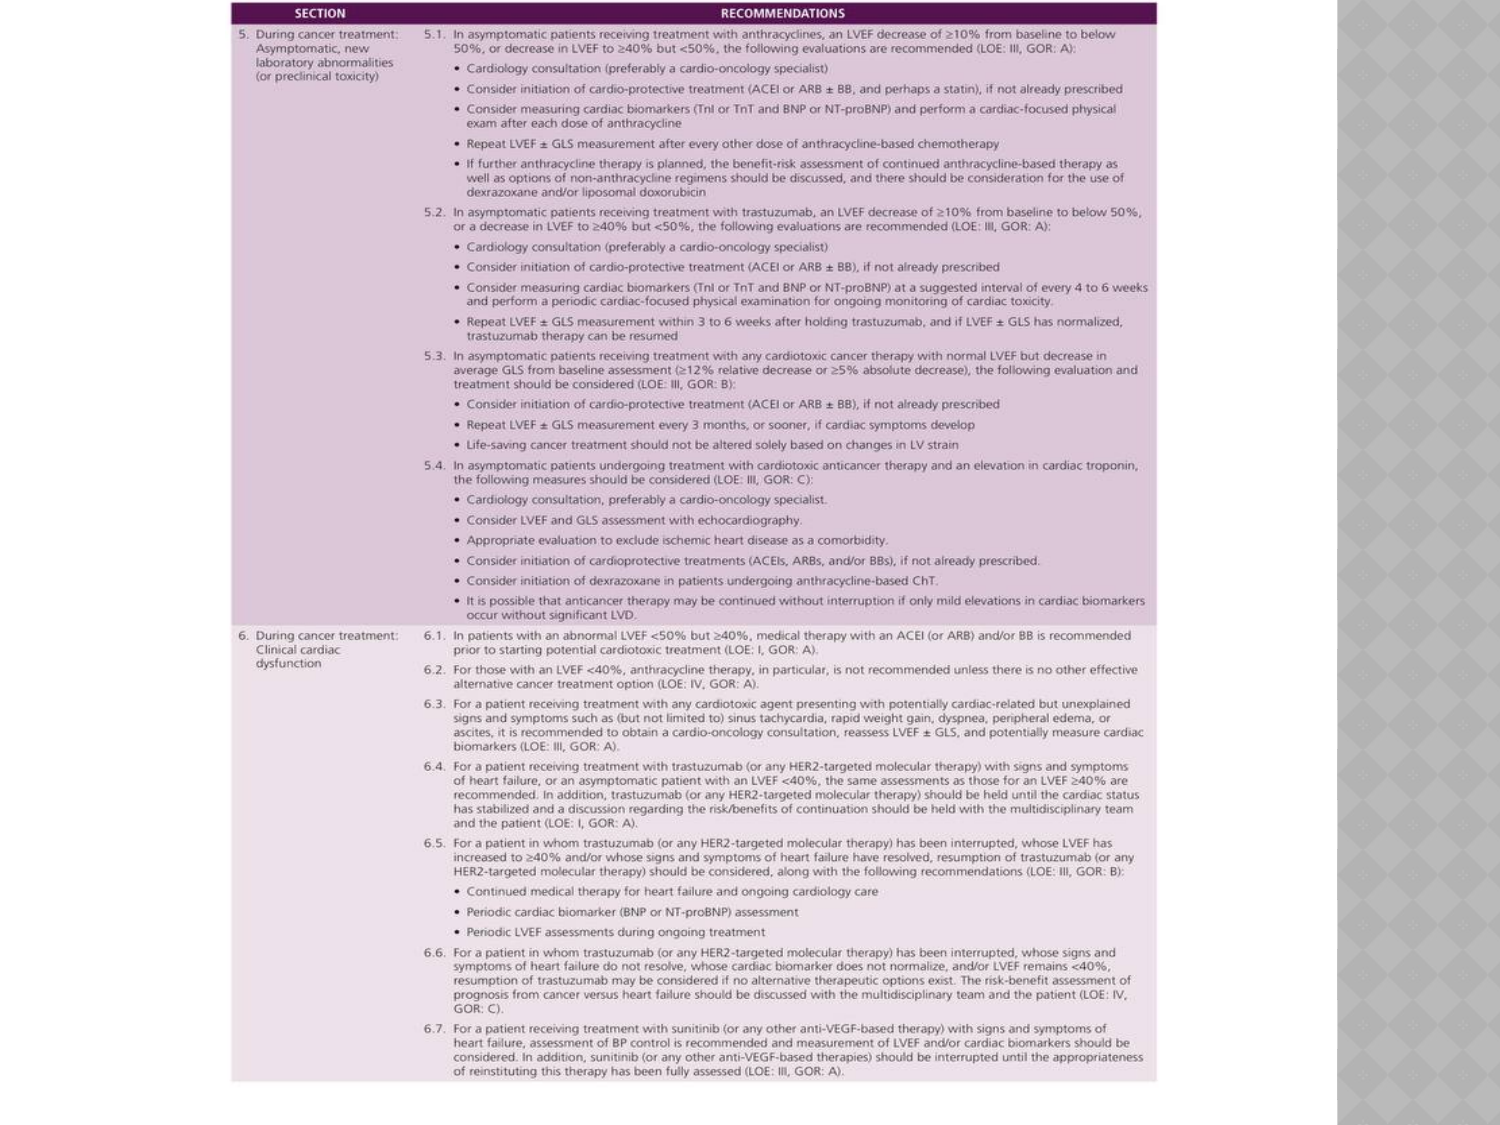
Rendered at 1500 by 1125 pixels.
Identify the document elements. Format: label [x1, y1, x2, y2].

list [224, 0, 1176, 1088]
